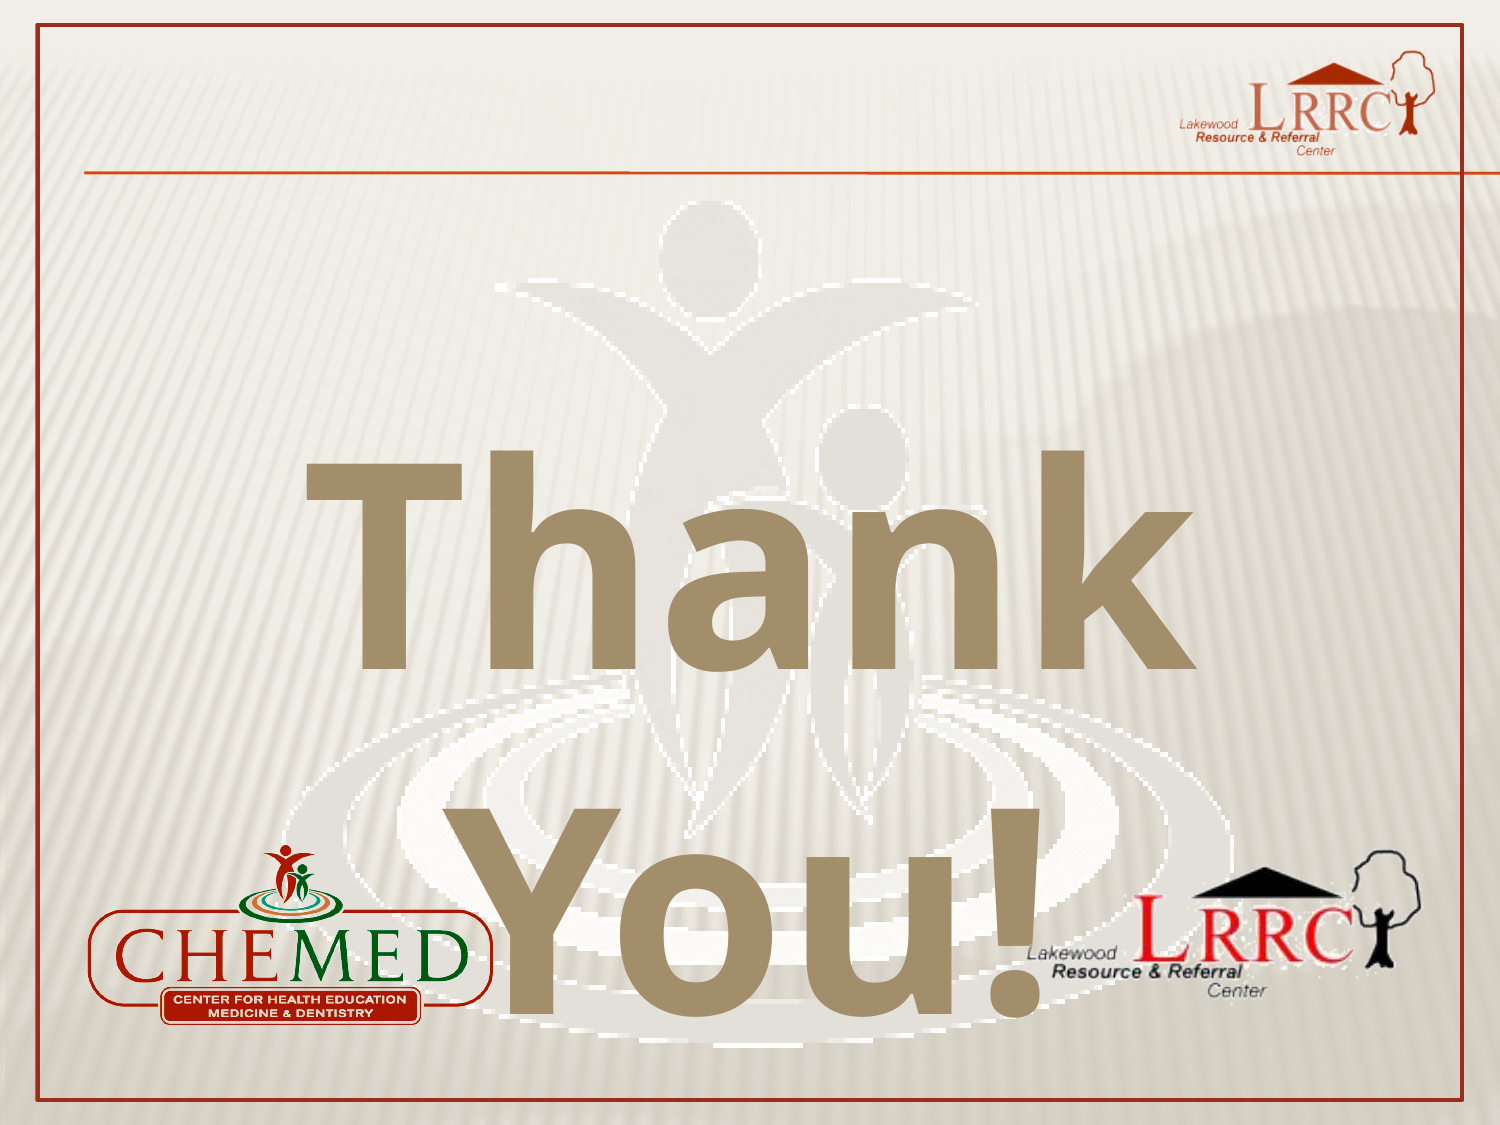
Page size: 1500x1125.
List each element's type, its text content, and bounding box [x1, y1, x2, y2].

text_box Thank You! [37, 374, 1463, 1080]
picture [87, 844, 494, 1026]
picture [1020, 844, 1438, 1009]
